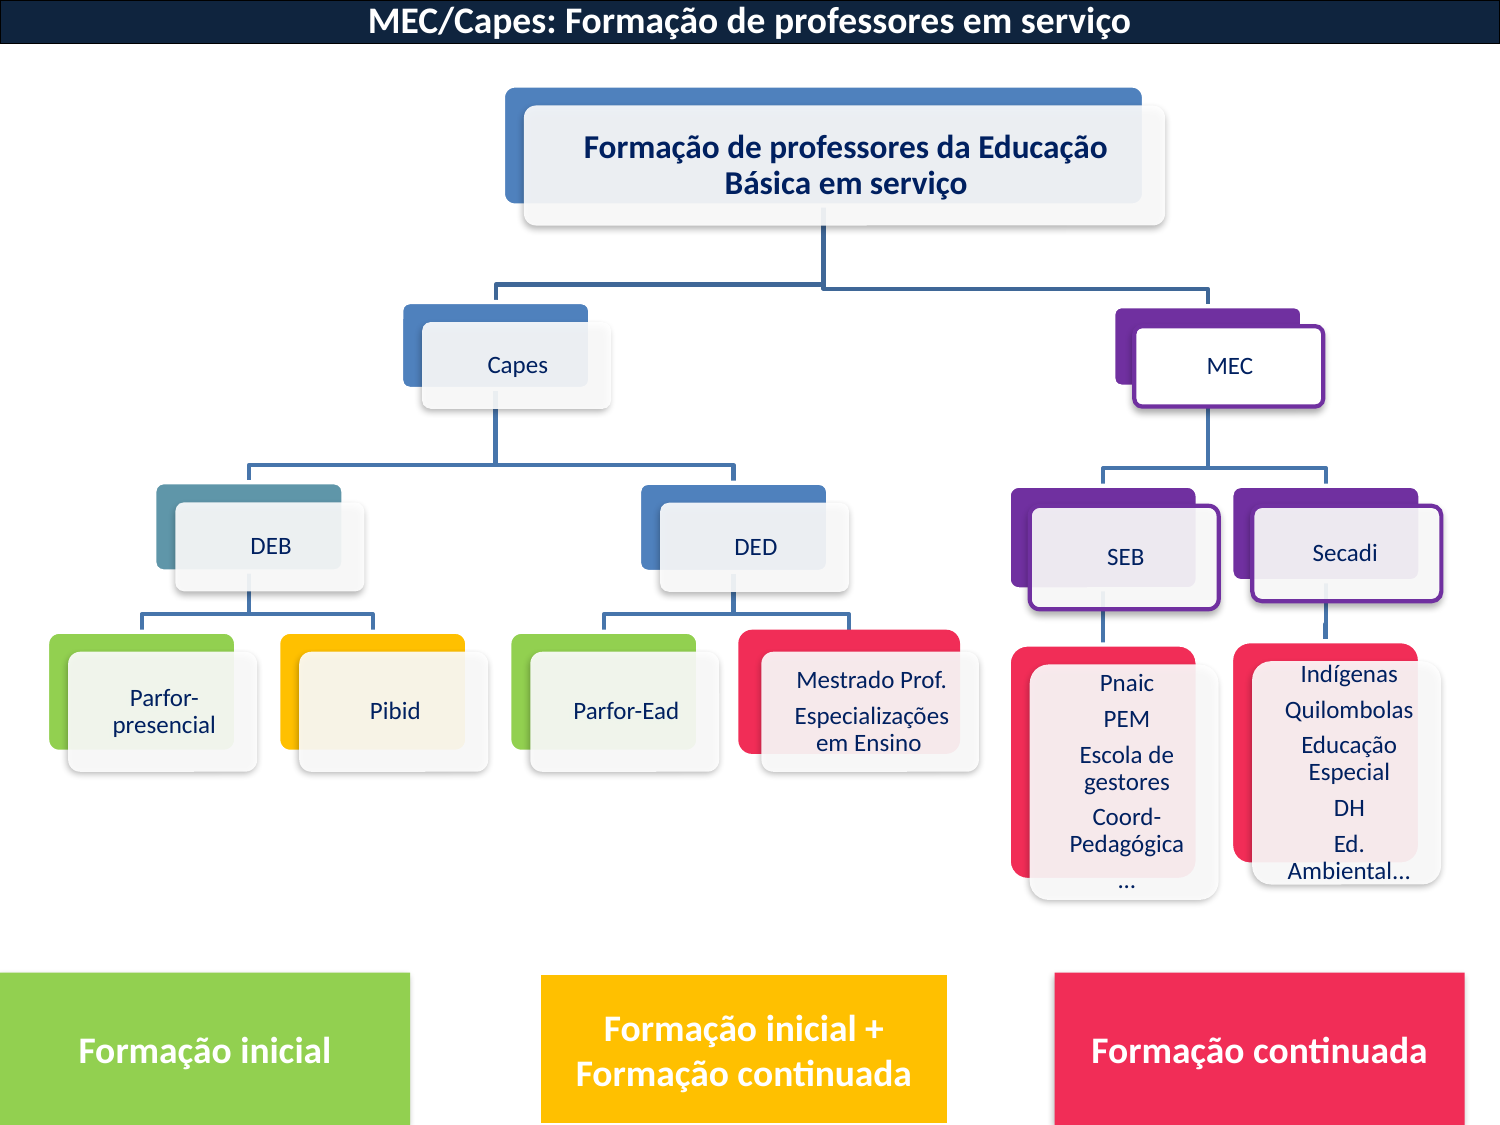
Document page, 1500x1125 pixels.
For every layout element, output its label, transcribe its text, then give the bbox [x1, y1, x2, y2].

table_header MEC/Capes: Formação de professores em serviço [1, 1, 1499, 43]
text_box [46, 105, 1442, 962]
text_box Formação inicial + Formação continuada [537, 970, 951, 1125]
text_box Formação inicial [0, 970, 412, 1125]
text_box Formação continuada [1053, 970, 1467, 1125]
